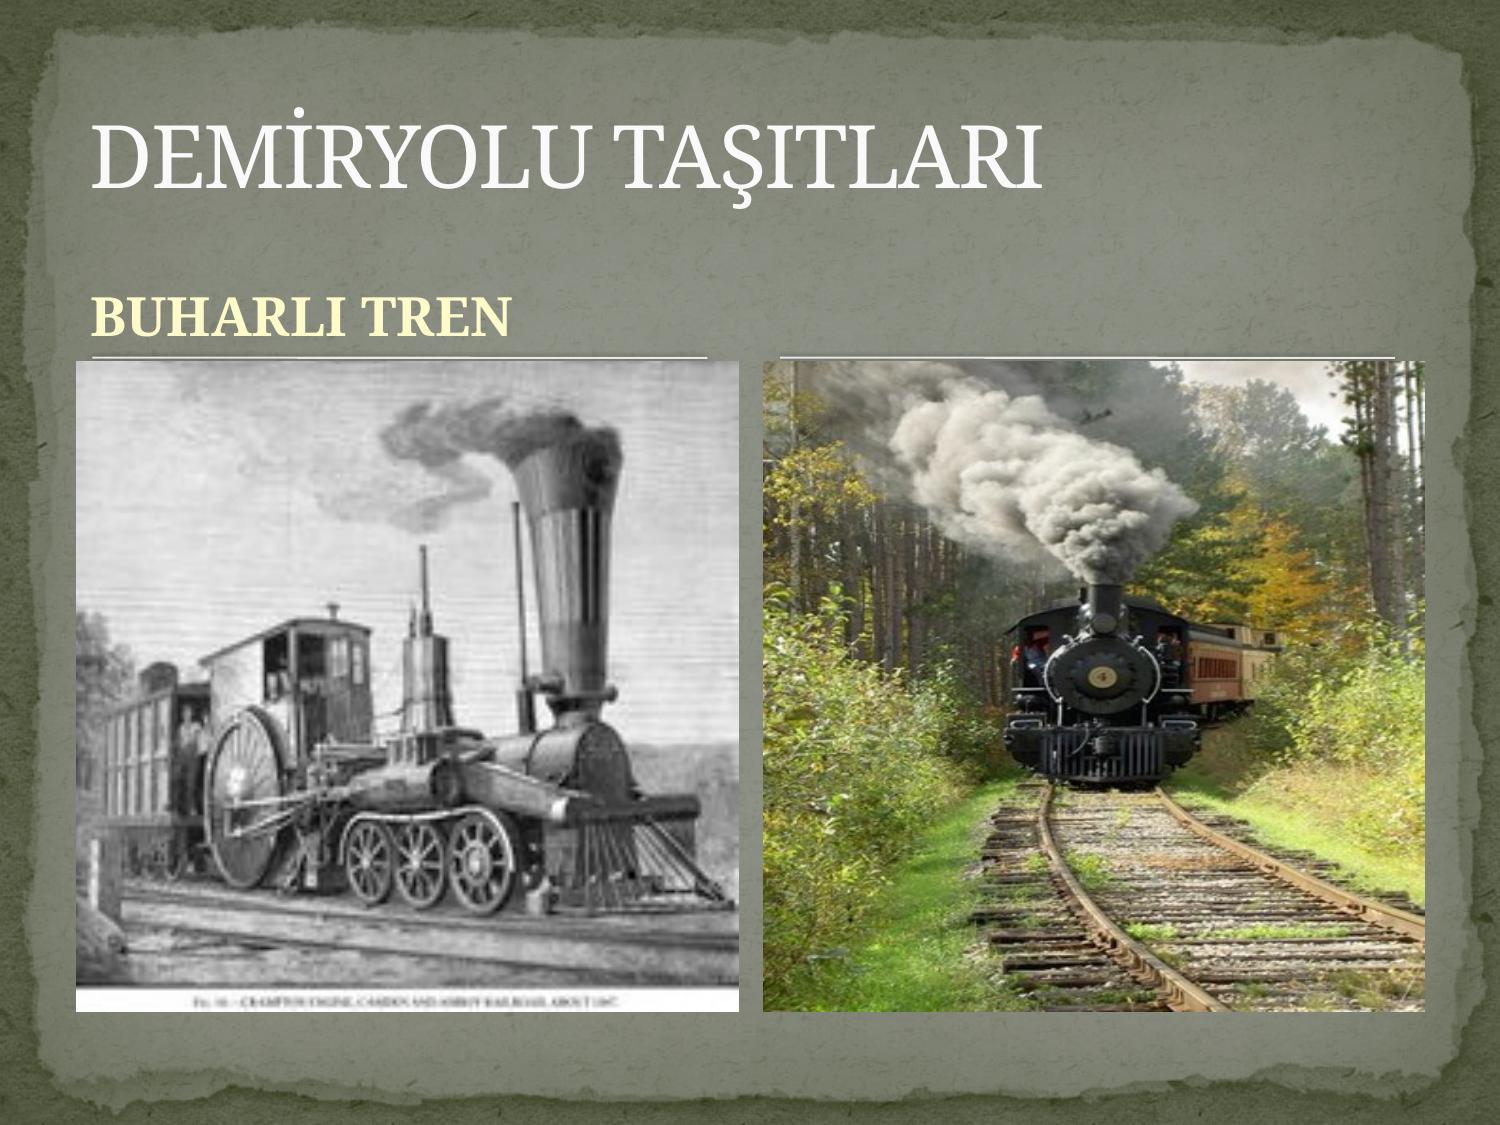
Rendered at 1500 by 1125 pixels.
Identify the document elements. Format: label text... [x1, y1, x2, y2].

title DEMİRYOLU TAŞITLARI [74, 25, 1425, 213]
picture [76, 361, 739, 1012]
list BUHARLI TREN [73, 228, 740, 355]
picture [763, 361, 1425, 1012]
